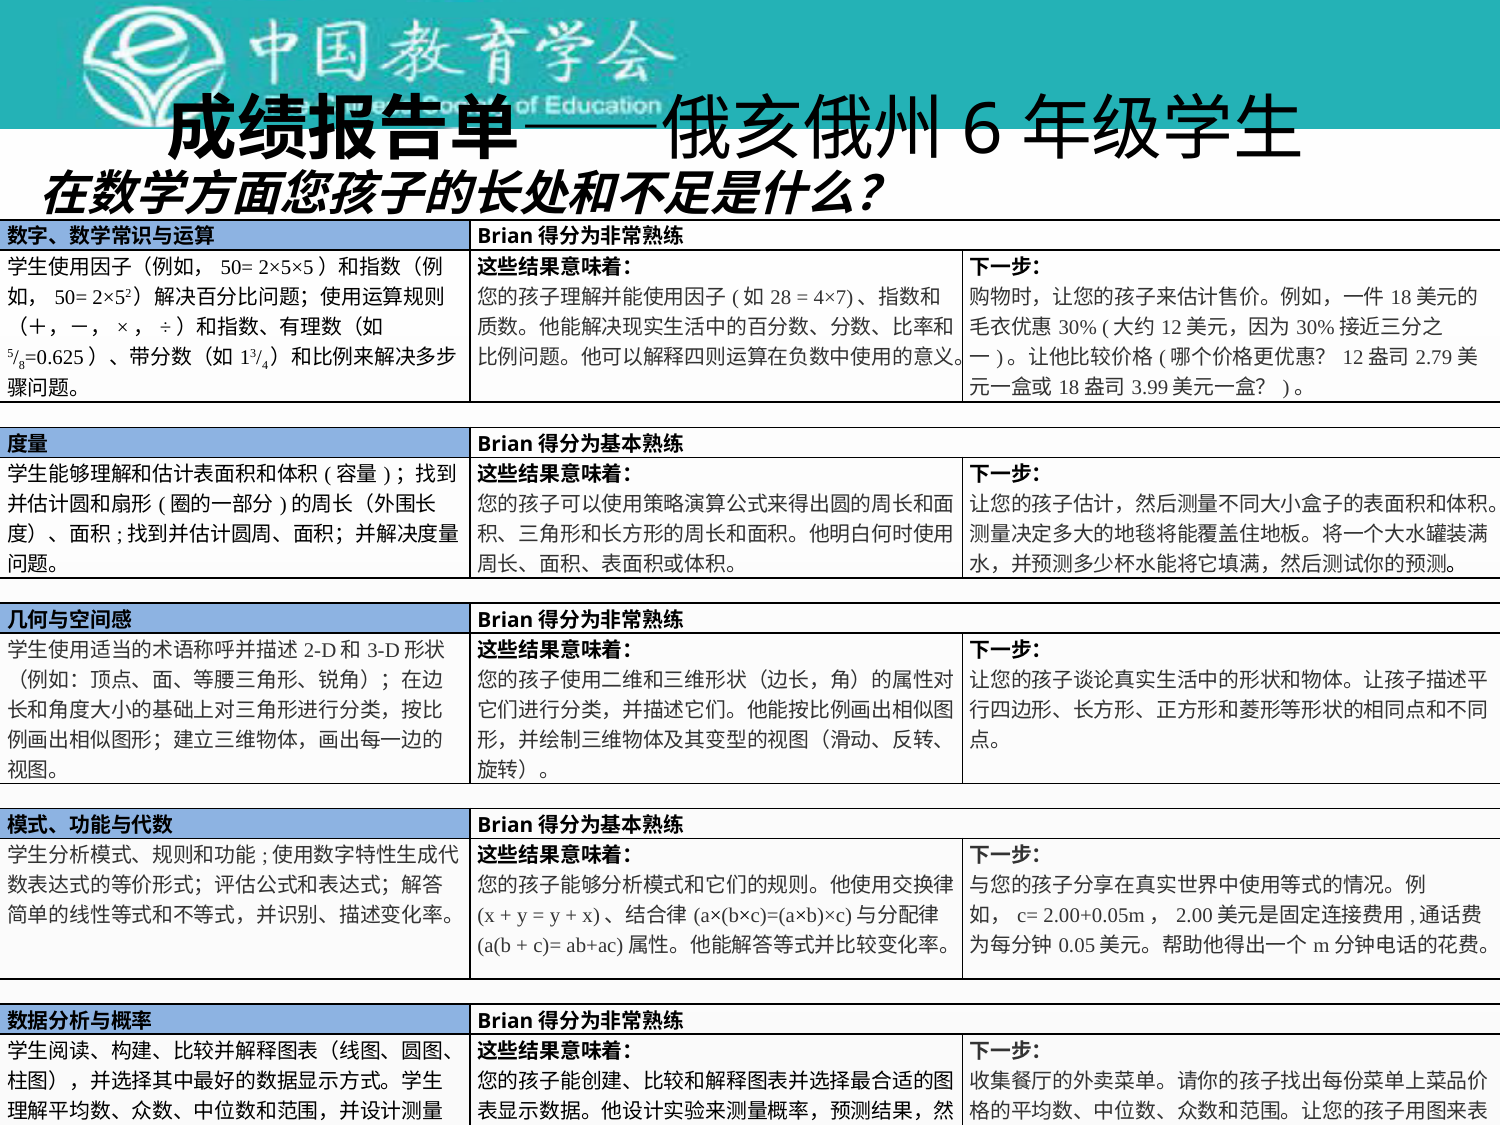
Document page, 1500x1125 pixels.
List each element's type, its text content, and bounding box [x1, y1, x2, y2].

table_cell 这些结果意味着： 您的孩子理解并能使用因子(如28 = 4×7)、指数和质数。他能解决现实生活中的百分数、分数、比率和比例问题。他可以解释四则运算在负数中使用的意义。 [471, 280, 962, 401]
table_cell Brian得分为基本熟练 [471, 428, 1500, 457]
table_cell [0, 403, 1500, 427]
text_box 成绩报告单——俄亥俄州6年级学生 [0, 66, 1471, 185]
table_cell 学生使用因子（例如，50= 2×5×5）和指数（例如，50= 2×52）解决百分比问题；使用运算规则（＋，－，×，÷）和指数、有理数（如5/8=0.625）、带分数（如13/4）和比例来解决多步骤问题。 [0, 251, 469, 401]
table_cell 度量 [0, 428, 469, 457]
table_cell Brian得分为基本熟练 [471, 809, 1500, 838]
table_cell 这些结果意味着： 您的孩子能创建、比较和解释图表并选择最合适的图表显示数据。他设计实验来测量概率，预测结果，然后解释结果可能会有何种变化。 [471, 1035, 962, 1125]
table_header 数字、数学常识与运算 [0, 221, 24, 249]
table_cell 模式、功能与代数 [0, 809, 469, 838]
table_cell 学生使用适当的术语称呼并描述2-D和3-D形状（例如：顶点、面、等腰三角形、锐角）；在边长和角度大小的基础上对三角形进行分类，按比例画出相似图形；建立三维物体，画出每一边的视图。 [0, 634, 469, 783]
table_cell 下一步： 与您的孩子分享在真实世界中使用等式的情况。例如，c= 2.00+0.05m，2.00美元是固定连接费用,通话费为每分钟0.05美元。帮助他得出一个m分钟电话的花费。 [963, 839, 1500, 978]
table_cell 这些结果意味着： 您的孩子使用二维和三维形状（边长，角）的属性对它们进行分类，并描述它们。他能按比例画出相似图形，并绘制三维物体及其变型的视图（滑动、反转、旋转）。 [471, 634, 962, 783]
table_cell 下一步： 收集餐厅的外卖菜单。请你的孩子找出每份菜单上菜品价格的平均数、中位数、众数和范围。让您的孩子用图来表示各价格区间中菜品的数量；哪个价格出现次数最多；对数据进行讨论。 [963, 1035, 1500, 1125]
table_cell 学生阅读、构建、比较并解释图表（线图、圆图、柱图），并选择其中最好的数据显示方式。学生理解平均数、众数、中位数和范围，并设计测量概率的实验。 [0, 1035, 469, 1125]
text_box 在数学方面您孩子的长处和不足是什么？ [24, 160, 1496, 280]
table_cell Brian得分为非常熟练 [471, 1005, 1500, 1033]
table_cell 下一步： 让您的孩子谈论真实生活中的形状和物体。让孩子描述平行四边形、长方形、正方形和菱形等形状的相同点和不同点。 [963, 634, 1500, 783]
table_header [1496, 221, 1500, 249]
picture [0, 0, 1500, 129]
table_cell 数据分析与概率 [0, 1005, 469, 1033]
table_cell 下一步： 让您的孩子估计，然后测量不同大小盒子的表面积和体积。测量决定多大的地毯将能覆盖住地板。将一个大水罐装满水，并预测多少杯水能将它填满，然后测试你的预测。 [963, 458, 1500, 577]
table_cell [0, 579, 1500, 602]
table_cell 学生分析模式、规则和功能;使用数字特性生成代数表达式的等价形式；评估公式和表达式；解答简单的线性等式和不等式，并识别、描述变化率。 [0, 839, 469, 978]
table_cell [0, 784, 1500, 808]
table_cell [0, 980, 1500, 1003]
table_cell 这些结果意味着： 您的孩子能够分析模式和它们的规则。他使用交换律(x + y = y + x)、结合律(a×(b×c)=(a×b)×c)与分配律(a(b + c)= ab+ac)属性。他能解答等式并比较变化率。 [471, 839, 962, 978]
table_cell 这些结果意味着： 您的孩子可以使用策略演算公式来得出圆的周长和面积、三角形和长方形的周长和面积。他明白何时使用周长、面积、表面积或体积。 [471, 458, 962, 577]
table_cell 下一步： 购物时，让您的孩子来估计售价。例如，一件18美元的毛衣优惠30% (大约12美元，因为30%接近三分之一)。让他比较价格(哪个价格更优惠？12盎司2.79美元一盒或18盎司3.99美元一盒？)。 [963, 251, 1500, 401]
table_cell Brian得分为非常熟练 [471, 604, 1500, 632]
table_cell 几何与空间感 [0, 604, 469, 632]
table_cell 学生能够理解和估计表面积和体积(容量)；找到并估计圆和扇形(圈的一部分)的周长（外围长度）、面积;找到并估计圆周、面积；并解决度量问题。 [0, 458, 469, 577]
